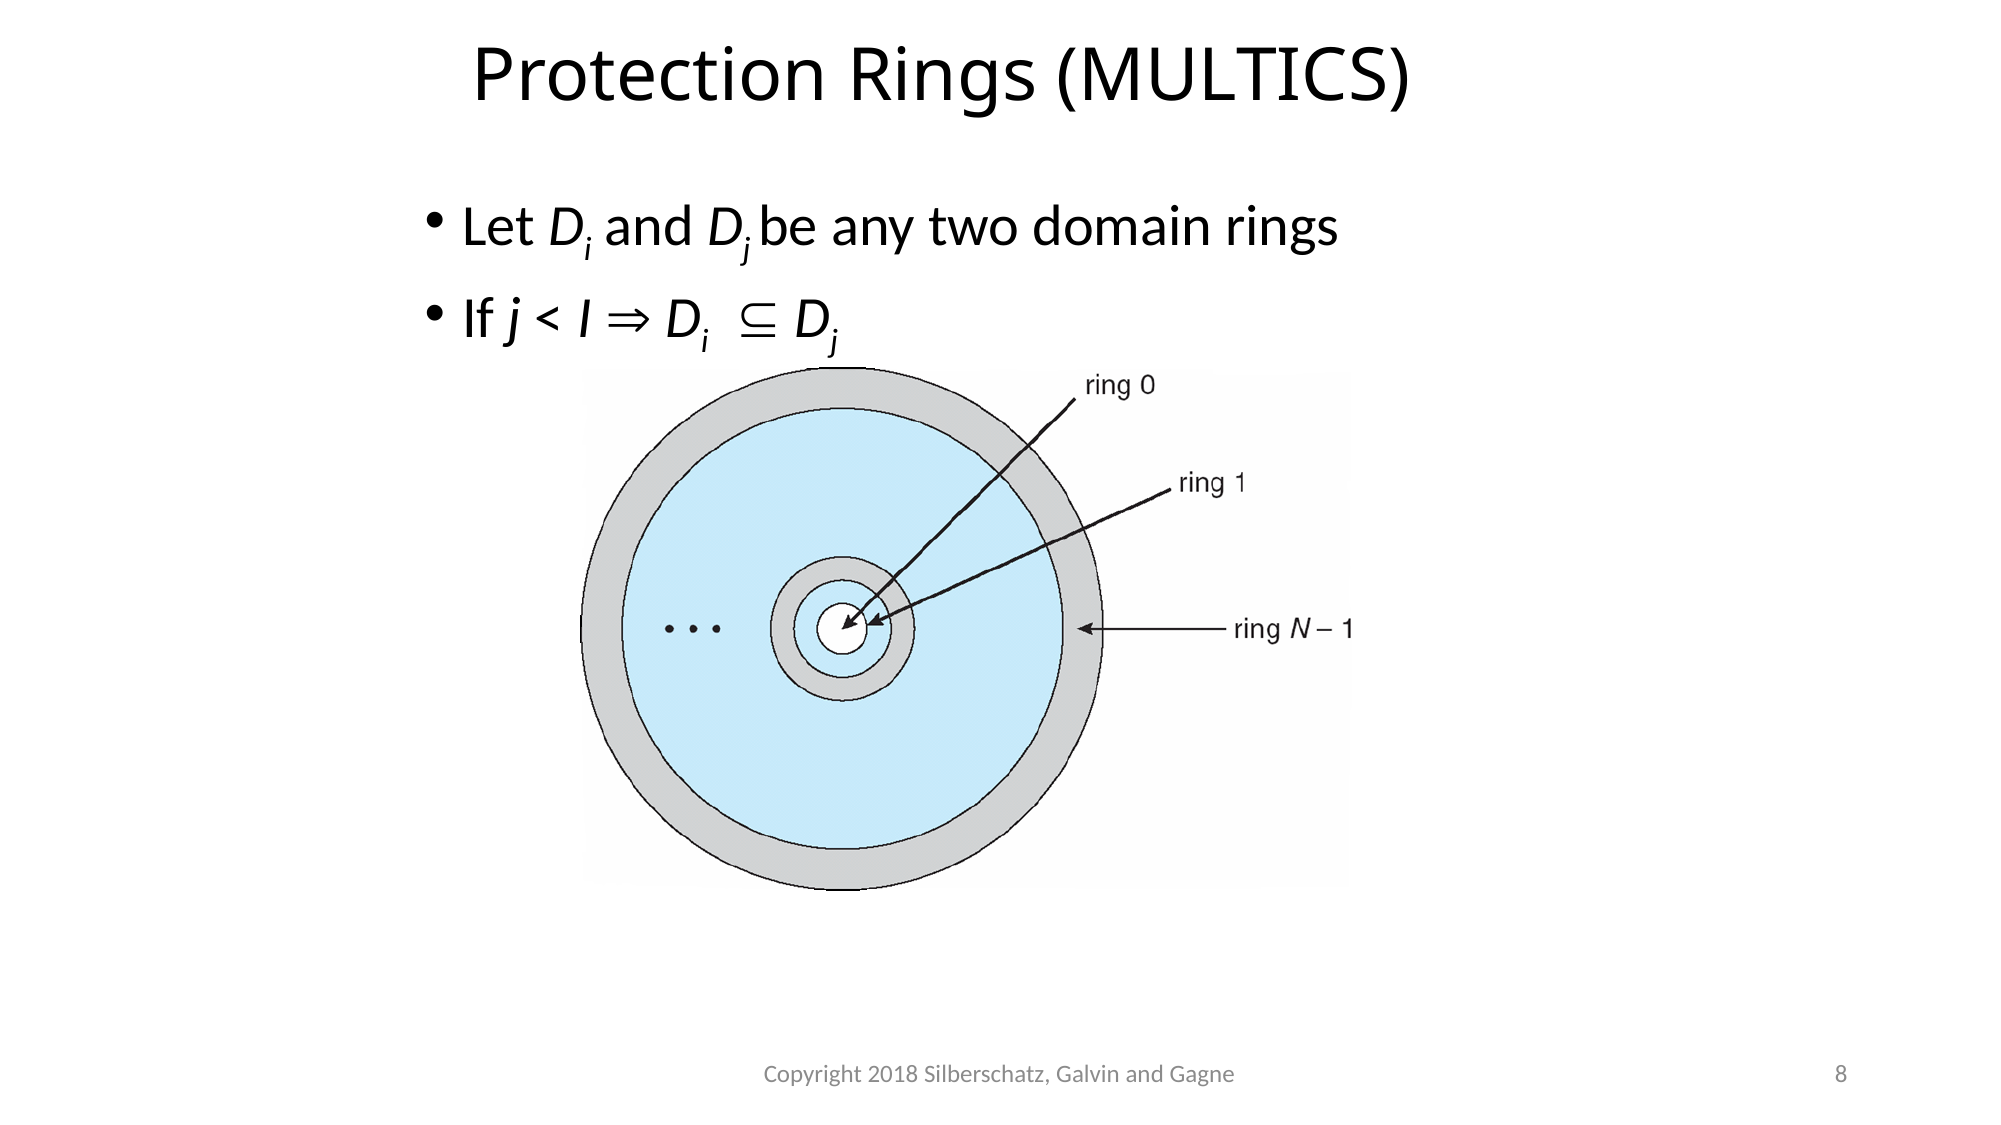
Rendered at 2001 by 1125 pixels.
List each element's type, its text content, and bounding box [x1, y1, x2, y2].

title Protection Rings (MULTICS) [456, 29, 1723, 125]
footer Copyright 2018 Silberschatz, Galvin and Gagne [662, 1042, 1338, 1103]
slide_number 8 [1412, 1042, 1863, 1103]
picture [574, 362, 1358, 895]
list Let Di and Dj be any two domain rings If j < I  Di  Dj [409, 180, 1619, 375]
